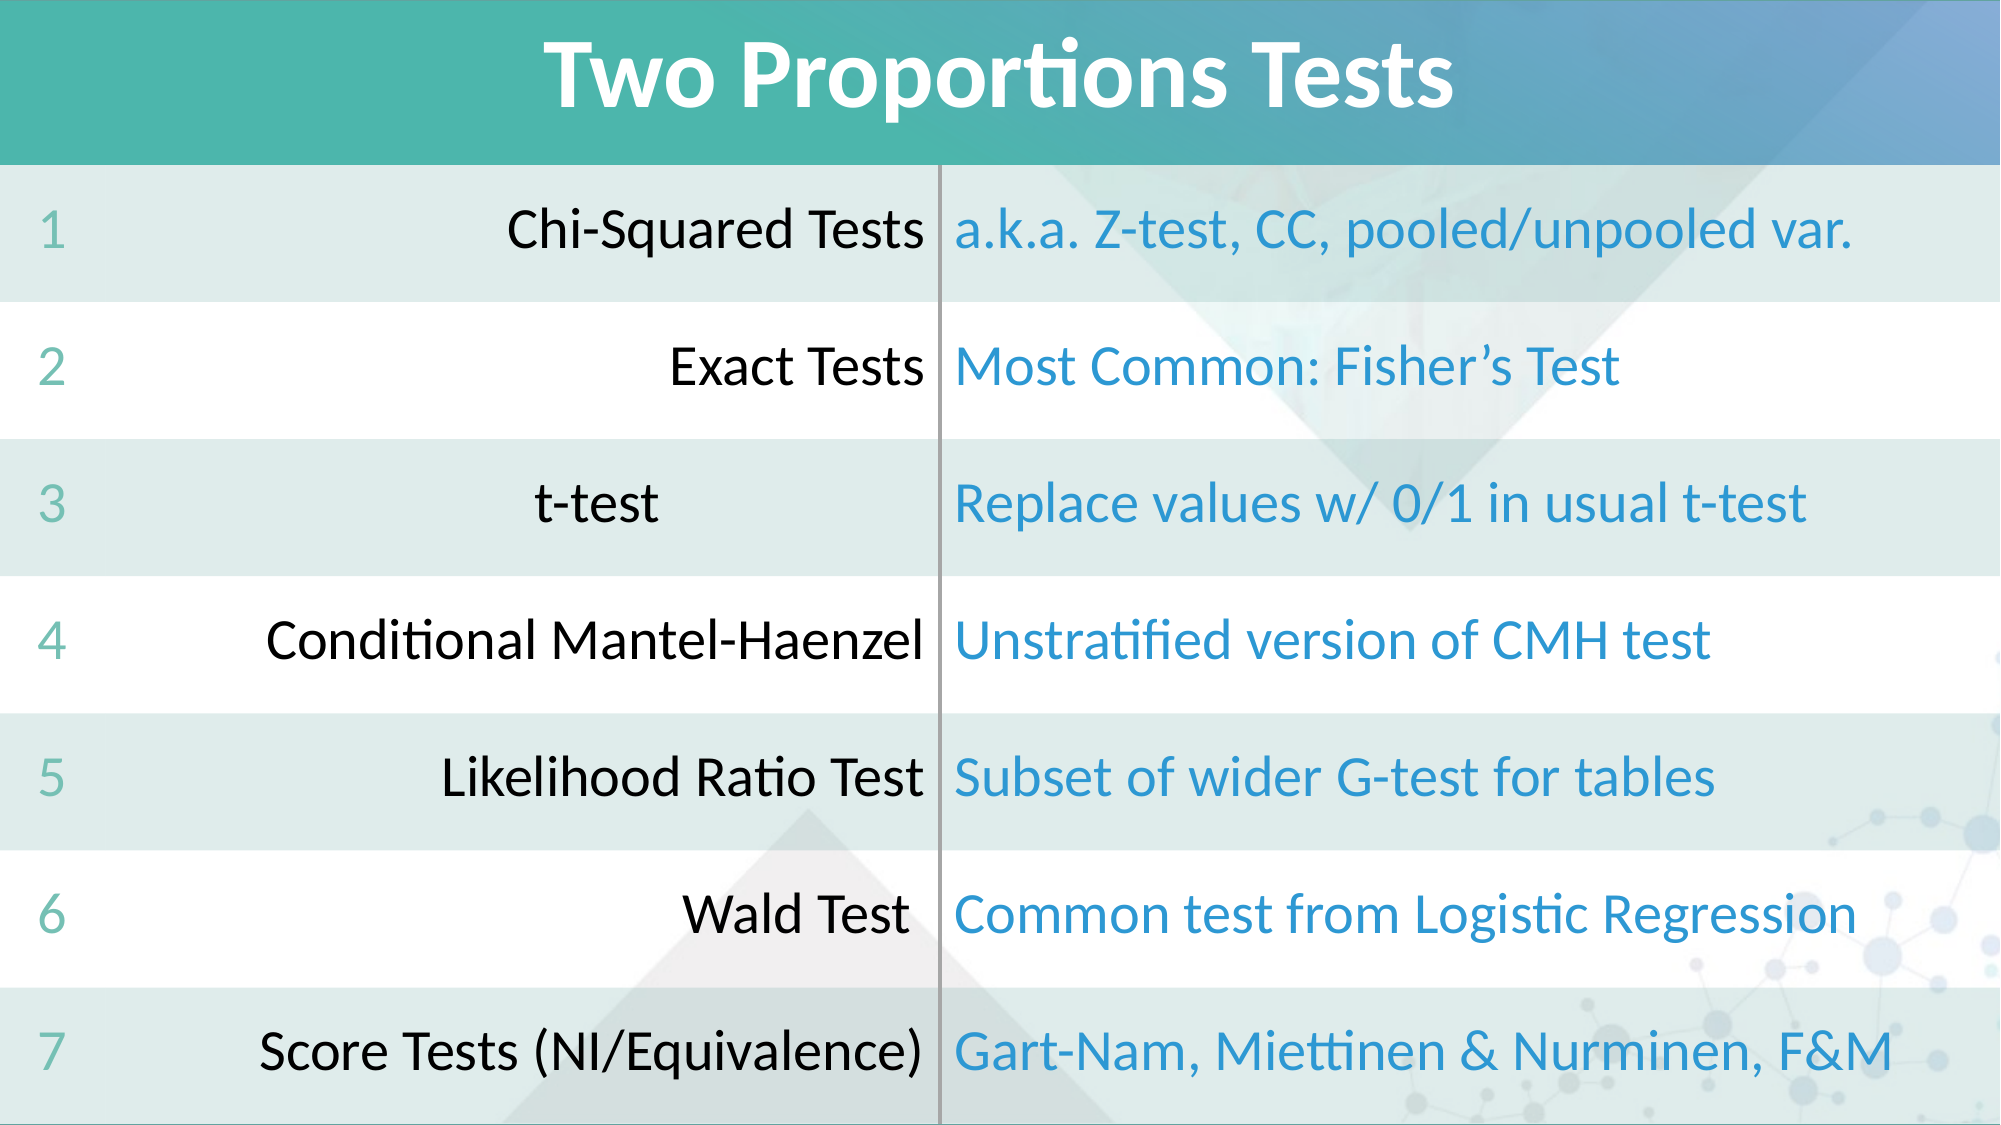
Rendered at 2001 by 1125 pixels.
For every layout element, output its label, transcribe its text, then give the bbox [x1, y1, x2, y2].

table_cell 6 [0, 850, 105, 988]
table_cell Most Common: Fisher’s Test [942, 302, 2000, 439]
table_cell Wald Test [105, 850, 938, 988]
table_cell Conditional Mantel-Haenzel [105, 576, 938, 713]
table_cell Exact Tests [105, 302, 938, 439]
table_cell Common test from Logistic Regression [942, 850, 2000, 988]
table_cell Replace values w/ 0/1 in usual t-test [942, 439, 2000, 576]
table_cell Likelihood Ratio Test [105, 713, 938, 850]
table_cell 4 [0, 576, 105, 713]
table_cell a.k.a. Z-test, CC, pooled/unpooled var. [942, 165, 2000, 302]
table_cell 1 [0, 165, 105, 302]
table_cell Score Tests (NI/Equivalence) [105, 988, 938, 1124]
table_cell Gart-Nam, Miettinen & Nurminen, F&M [942, 988, 2000, 1124]
table_cell Unstratified version of CMH test [942, 576, 2000, 713]
table_cell Chi-Squared Tests [105, 165, 938, 302]
table_cell t-test [105, 439, 938, 576]
table_cell 3 [0, 439, 105, 576]
table_cell 2 [0, 302, 105, 439]
table_cell 5 [0, 713, 105, 850]
table_header Two Proportions Tests [0, 1, 2000, 165]
table_cell 7 [0, 988, 105, 1124]
table_cell Subset of wider G-test for tables [942, 713, 2000, 850]
